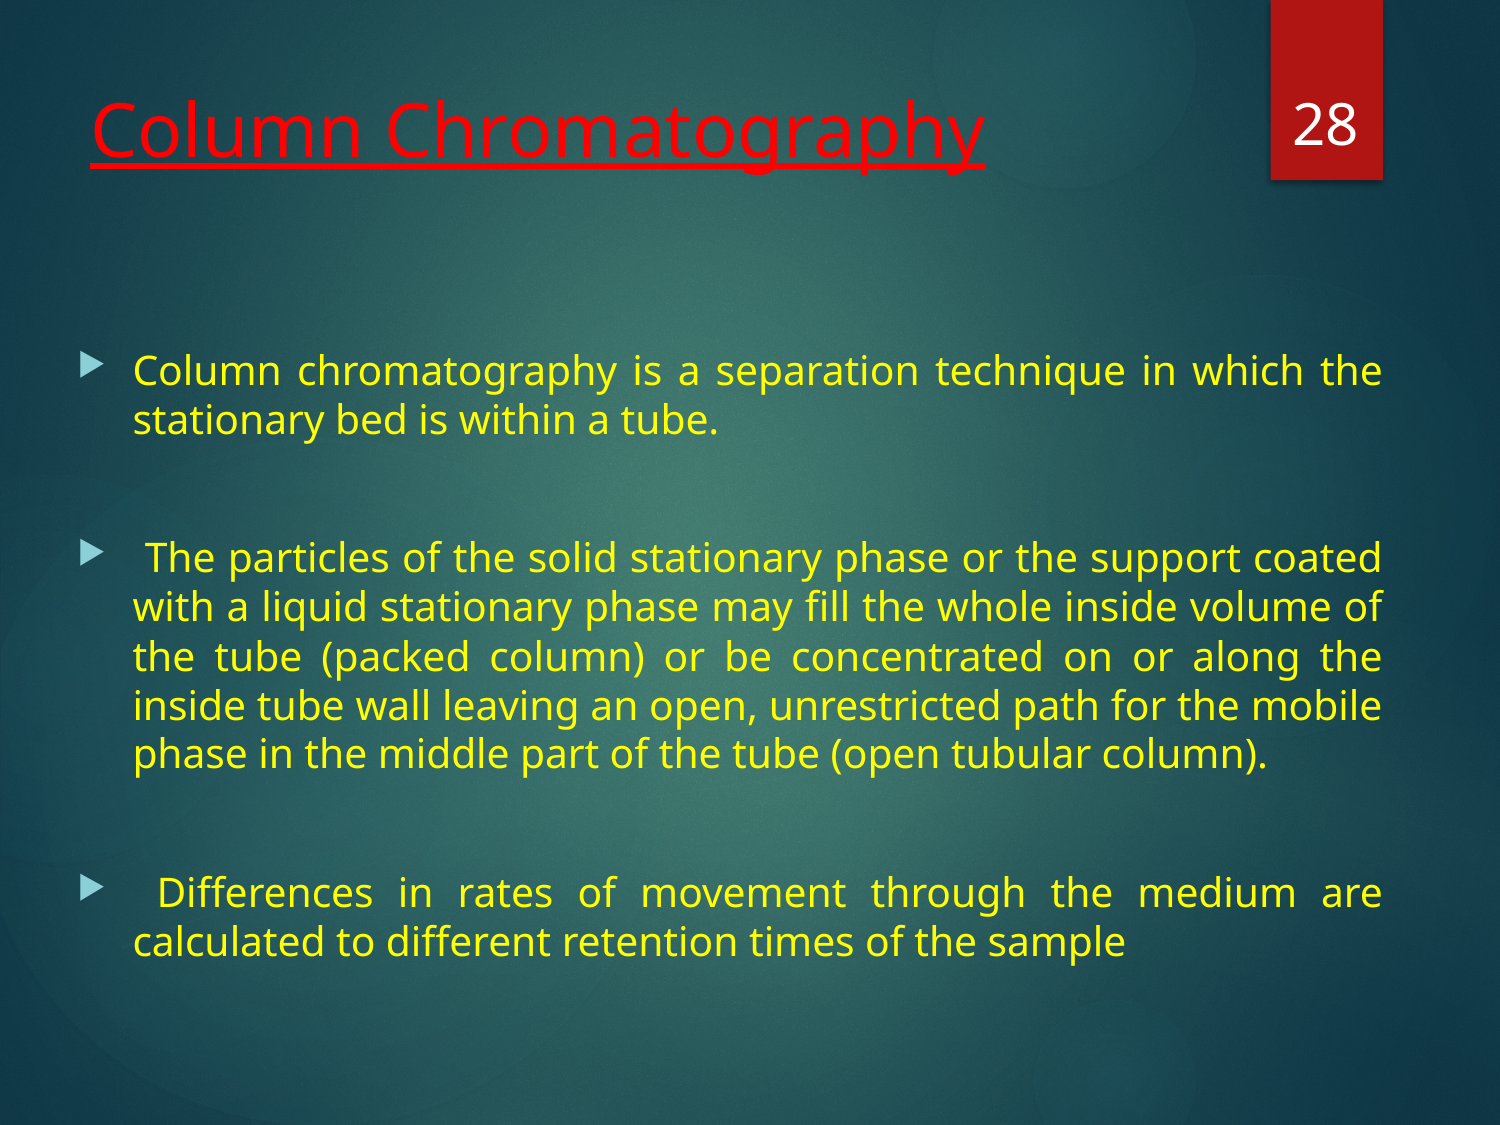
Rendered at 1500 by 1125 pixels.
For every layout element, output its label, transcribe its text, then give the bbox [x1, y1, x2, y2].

title Column Chromatography [75, 75, 1233, 189]
slide_number 28 [1273, 48, 1378, 175]
list Column chromatography is a separation technique in which the stationary bed is within a tube. The particles of the solid stationary phase or the support coated with a liquid stationary phase may fill the whole inside volume of the tube (packed column) or be concentrated on or along the inside tube wall leaving an open, unrestricted path for the mobile phase in the middle part of the tube (open tubular column). Differences in rates of movement through the medium are calculated to different retention times of the sample [62, 336, 1400, 1025]
